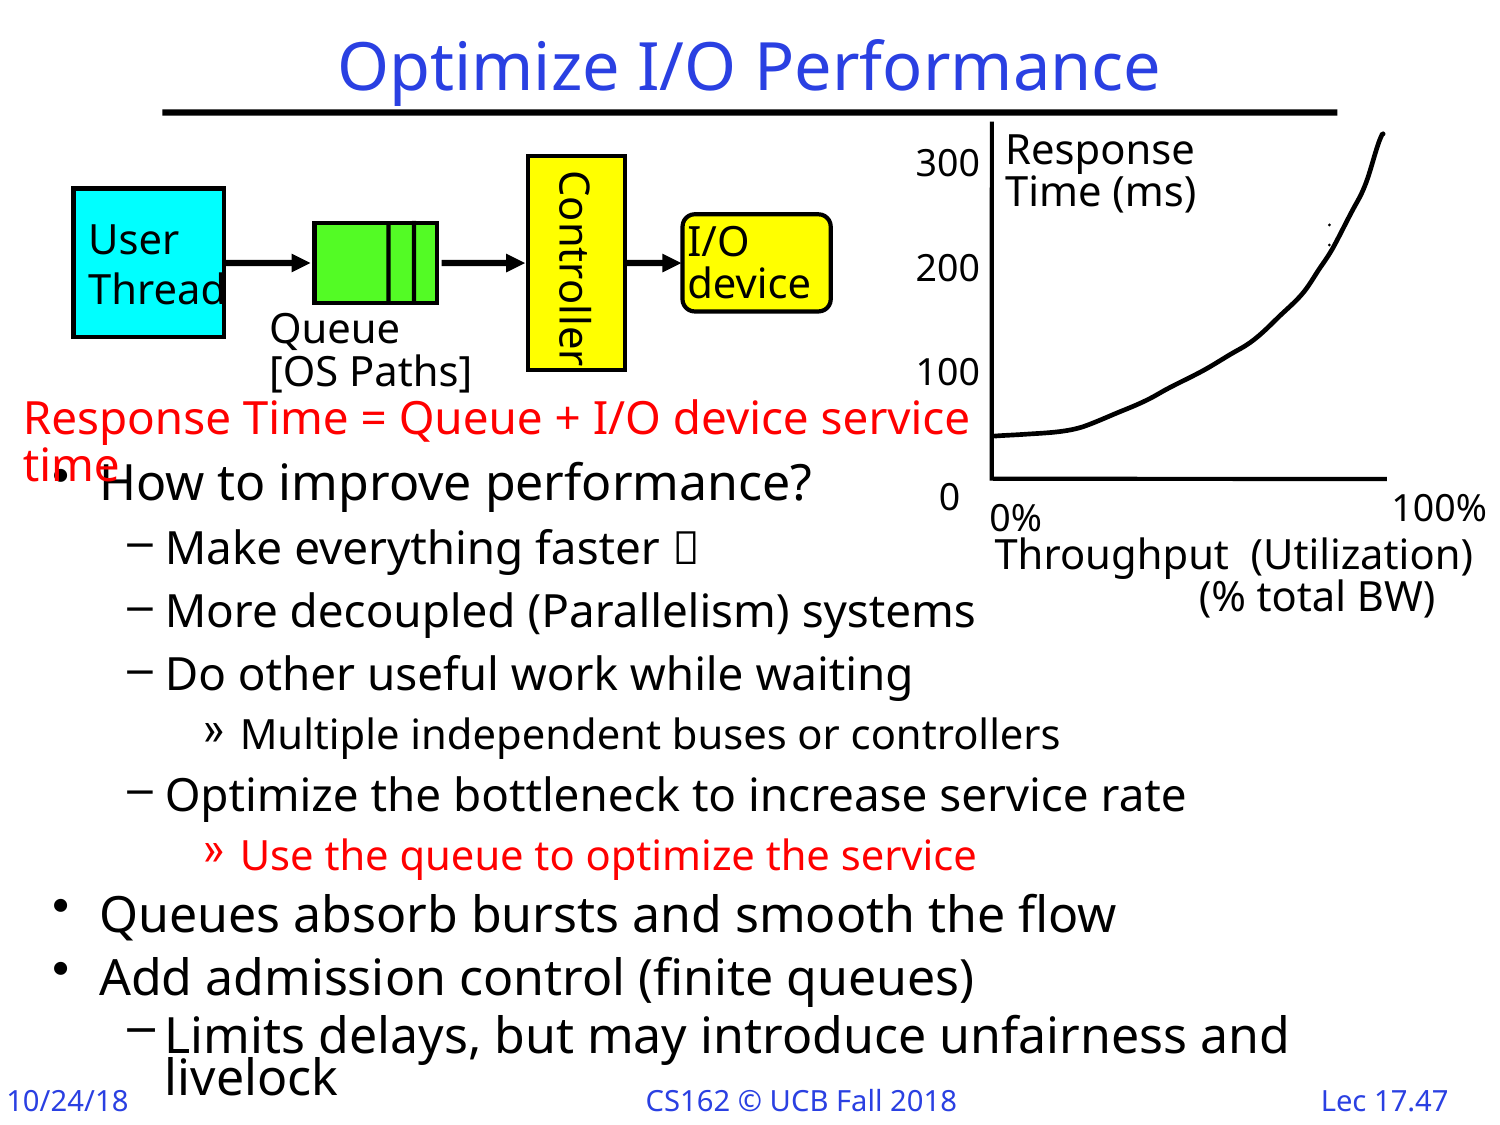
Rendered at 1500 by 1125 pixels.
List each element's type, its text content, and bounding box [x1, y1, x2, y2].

list How to improve performance? Make everything faster  More decoupled (Parallelism) systems Do other useful work while waiting Multiple independent buses or controllers Optimize the bottleneck to increase service rate Use the queue to optimize the service Queues absorb bursts and smooth the flow Add admission control (finite queues) Limits delays, but may introduce unfairness and livelock [37, 459, 1455, 1015]
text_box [12, 155, 903, 451]
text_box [908, 121, 1493, 627]
title Optimize I/O Performance [162, 24, 1338, 113]
